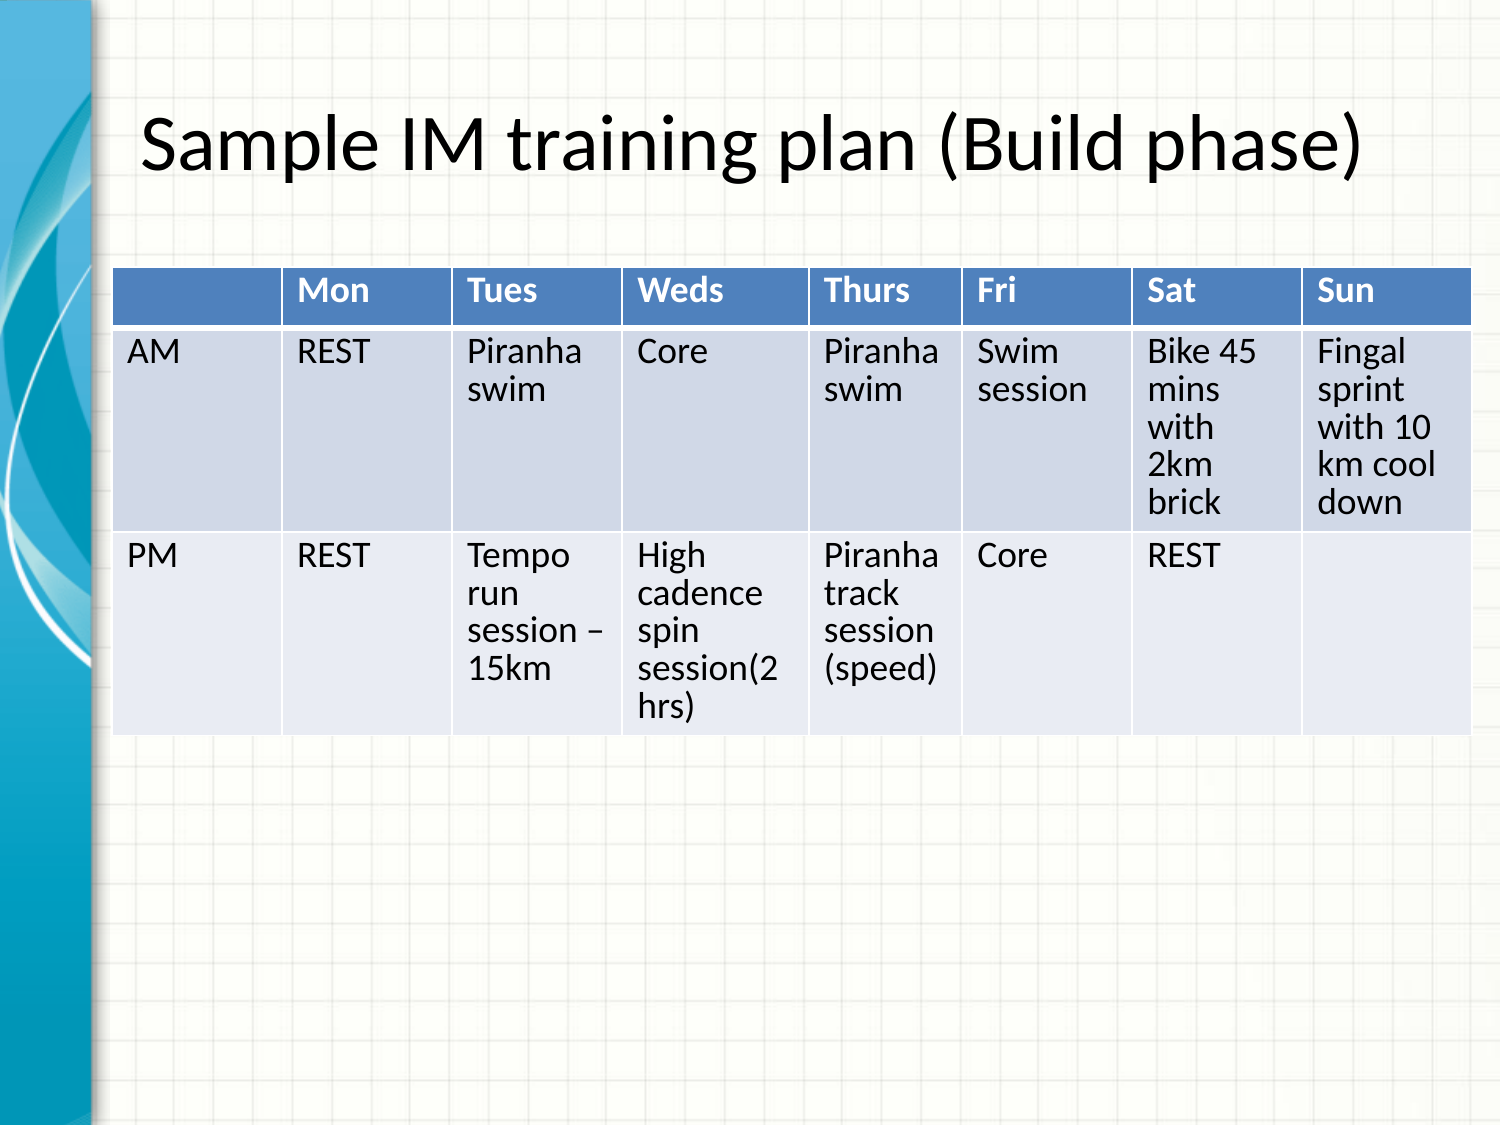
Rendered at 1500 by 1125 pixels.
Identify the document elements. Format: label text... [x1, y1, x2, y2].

table_cell Piranha swim [810, 331, 961, 531]
table_cell Piranha track session (speed) [810, 533, 961, 735]
table_cell High cadence spin session(2 hrs) [623, 533, 808, 735]
table_cell REST [1133, 533, 1301, 735]
table_cell REST [283, 533, 451, 735]
table_header Tues [453, 268, 621, 325]
table_cell Core [623, 331, 808, 531]
table_header Thurs [810, 268, 961, 325]
table_header Sun [1303, 268, 1471, 325]
table_cell Core [963, 533, 1131, 735]
title Sample IM training plan (Build phase) [125, 44, 1450, 232]
table_cell [1303, 533, 1471, 735]
picture [0, 0, 1500, 1125]
table_header Sat [1133, 268, 1301, 325]
table_header Weds [623, 268, 808, 325]
table_cell PM [113, 533, 281, 735]
table_cell Swim session [963, 331, 1131, 531]
table_cell AM [113, 331, 281, 531]
table_cell Fingal sprint with 10 km cool down [1303, 331, 1471, 531]
table_header [113, 268, 281, 325]
table_cell REST [283, 331, 451, 531]
table_header Fri [963, 268, 1131, 325]
table_cell Bike 45 mins with 2km brick [1133, 331, 1301, 531]
table_cell Tempo run session – 15km [453, 533, 621, 735]
table_header Mon [283, 268, 451, 325]
table_cell Piranha swim [453, 331, 621, 531]
